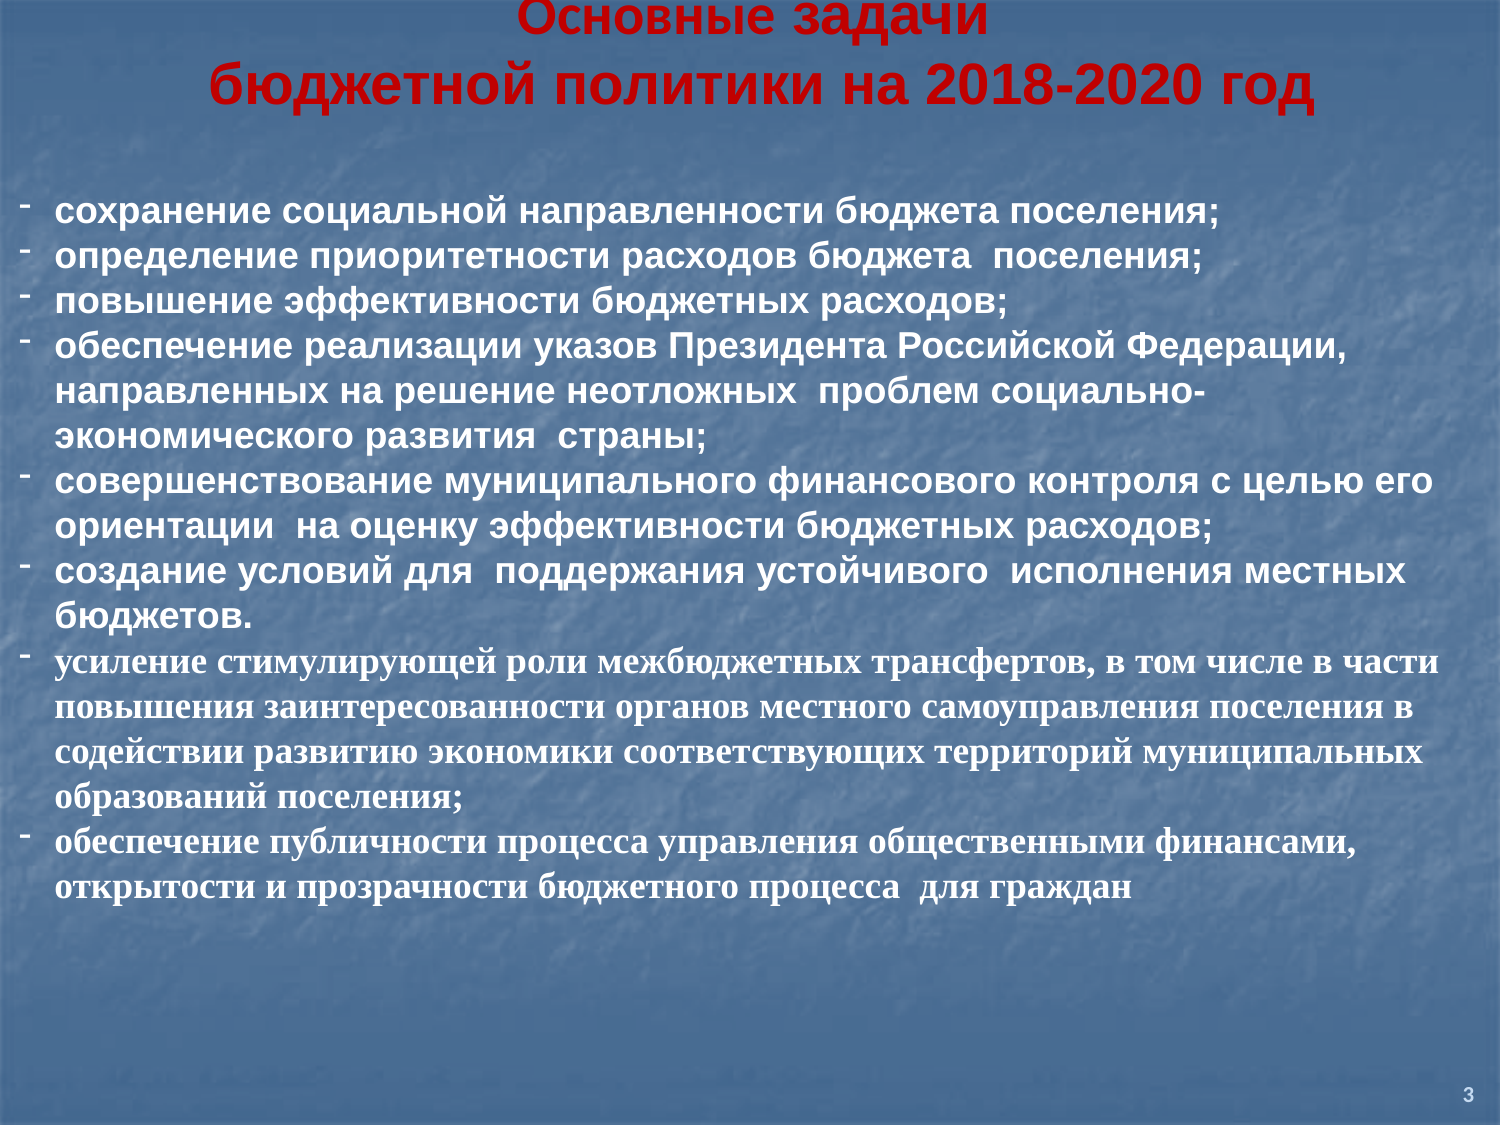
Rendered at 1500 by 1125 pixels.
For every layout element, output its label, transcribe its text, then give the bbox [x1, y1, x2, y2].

text_box 3 [1447, 1072, 1490, 1115]
text_box Основные задачи бюджетной политики на 2018-2020 год сохранение социальной направленности бюджета поселения; определение приоритетности расходов бюджета поселения; повышение эффективности бюджетных расходов; обеспечение реализации указов Президента Российской Федерации, направленных на решение неотложных проблем социально-экономического развития страны; совершенствование муниципального финансового контроля с целью его ориентации на оценку эффективности бюджетных расходов; создание условий для поддержания устойчивого исполнения местных бюджетов. усиление стимулирующей роли межбюджетных трансфертов, в том числе в части повышения заинтересованности органов местного самоуправления поселения в содействии развитию экономики соответствующих территорий муниципальных образований поселения; обеспечение публичности процесса управления общественными финансами, открытости и прозрачности бюджетного процесса для граждан [4, 0, 1500, 882]
